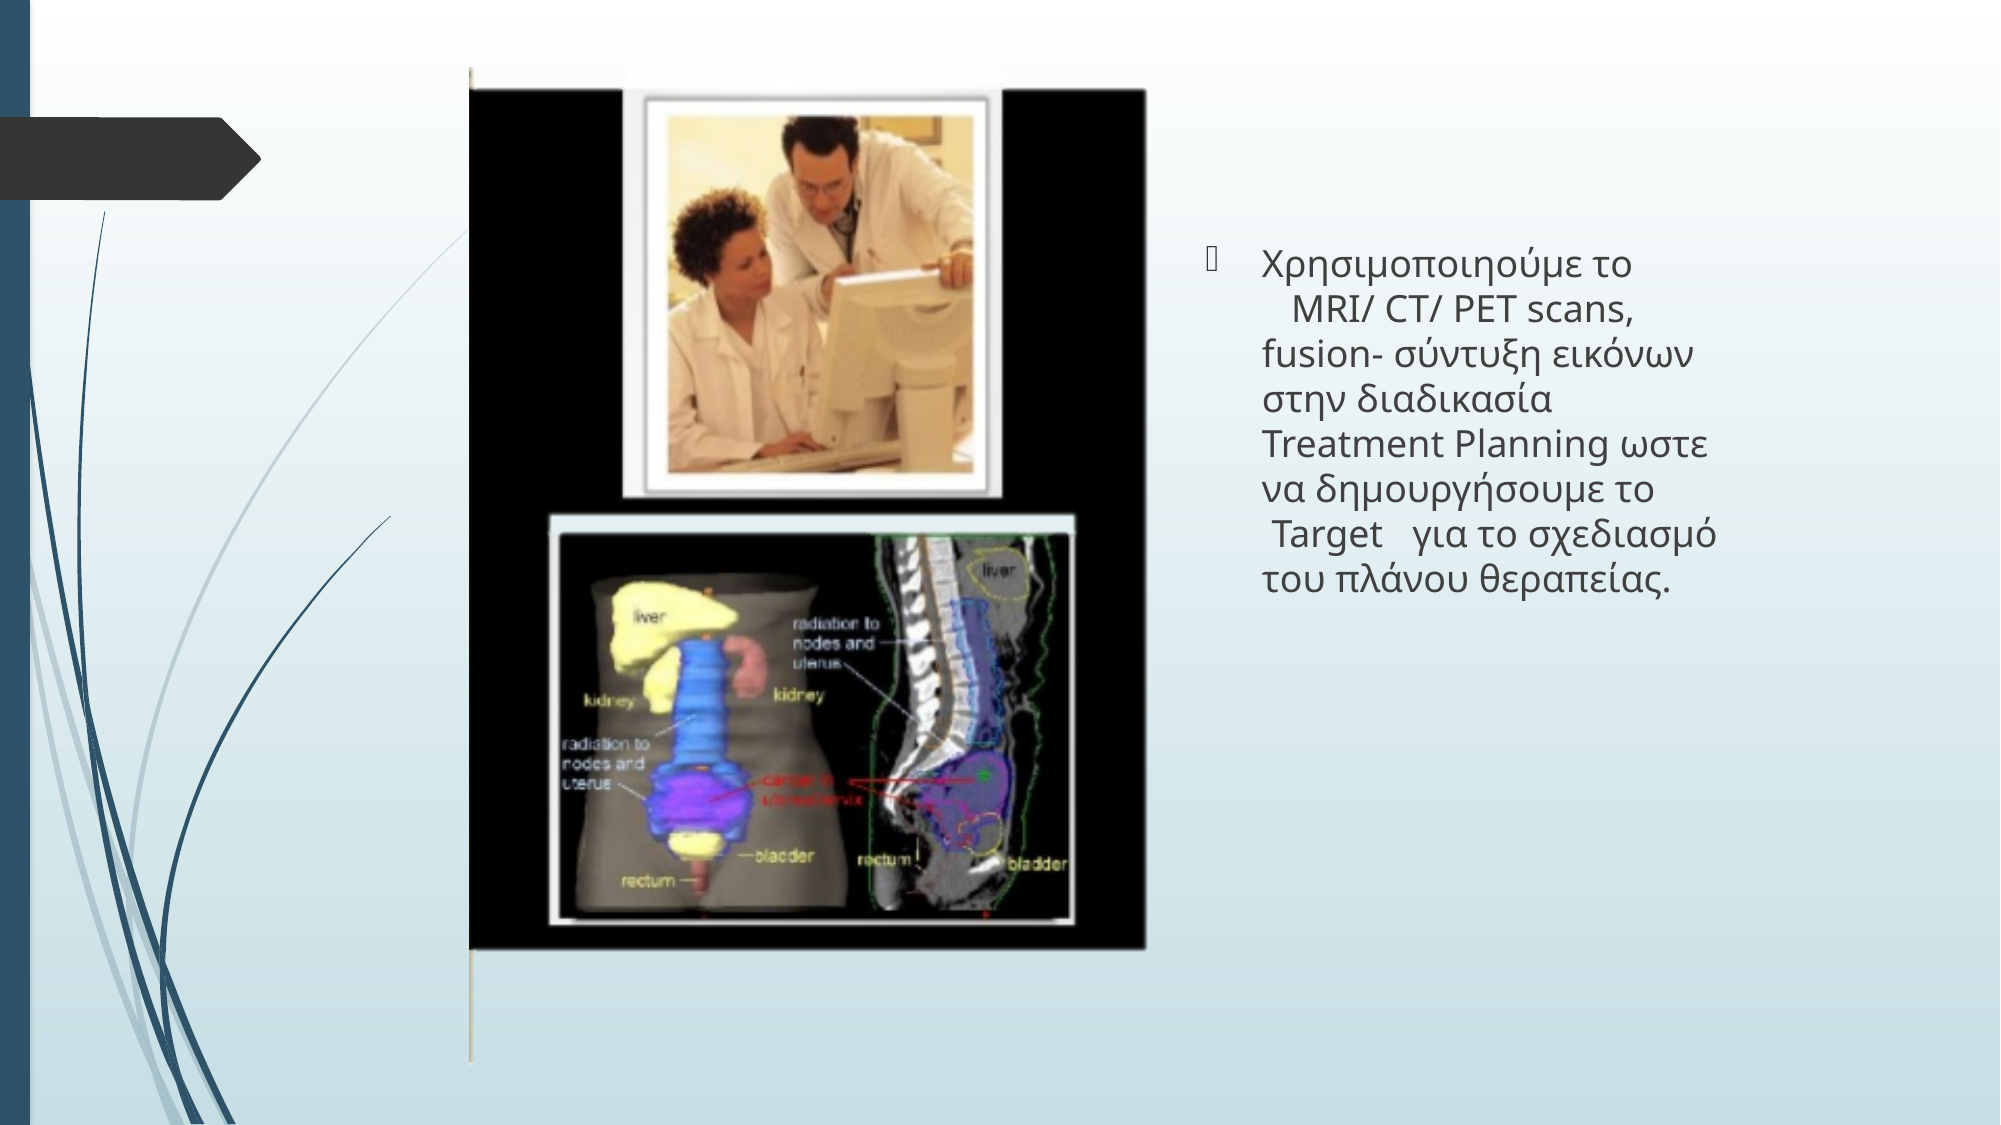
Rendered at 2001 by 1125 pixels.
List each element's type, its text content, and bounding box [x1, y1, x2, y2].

list Χρησιμοποιηούμε το MRI/ CT/ PET scans, fusion- σύντυξη εικόνων στην διαδικασία Treatment Planning ωστε να δημουργήσουμε το Target για το σχεδιασμό του πλάνου θεραπείας. [1660, 232, 1750, 1005]
picture [468, 66, 1655, 1066]
